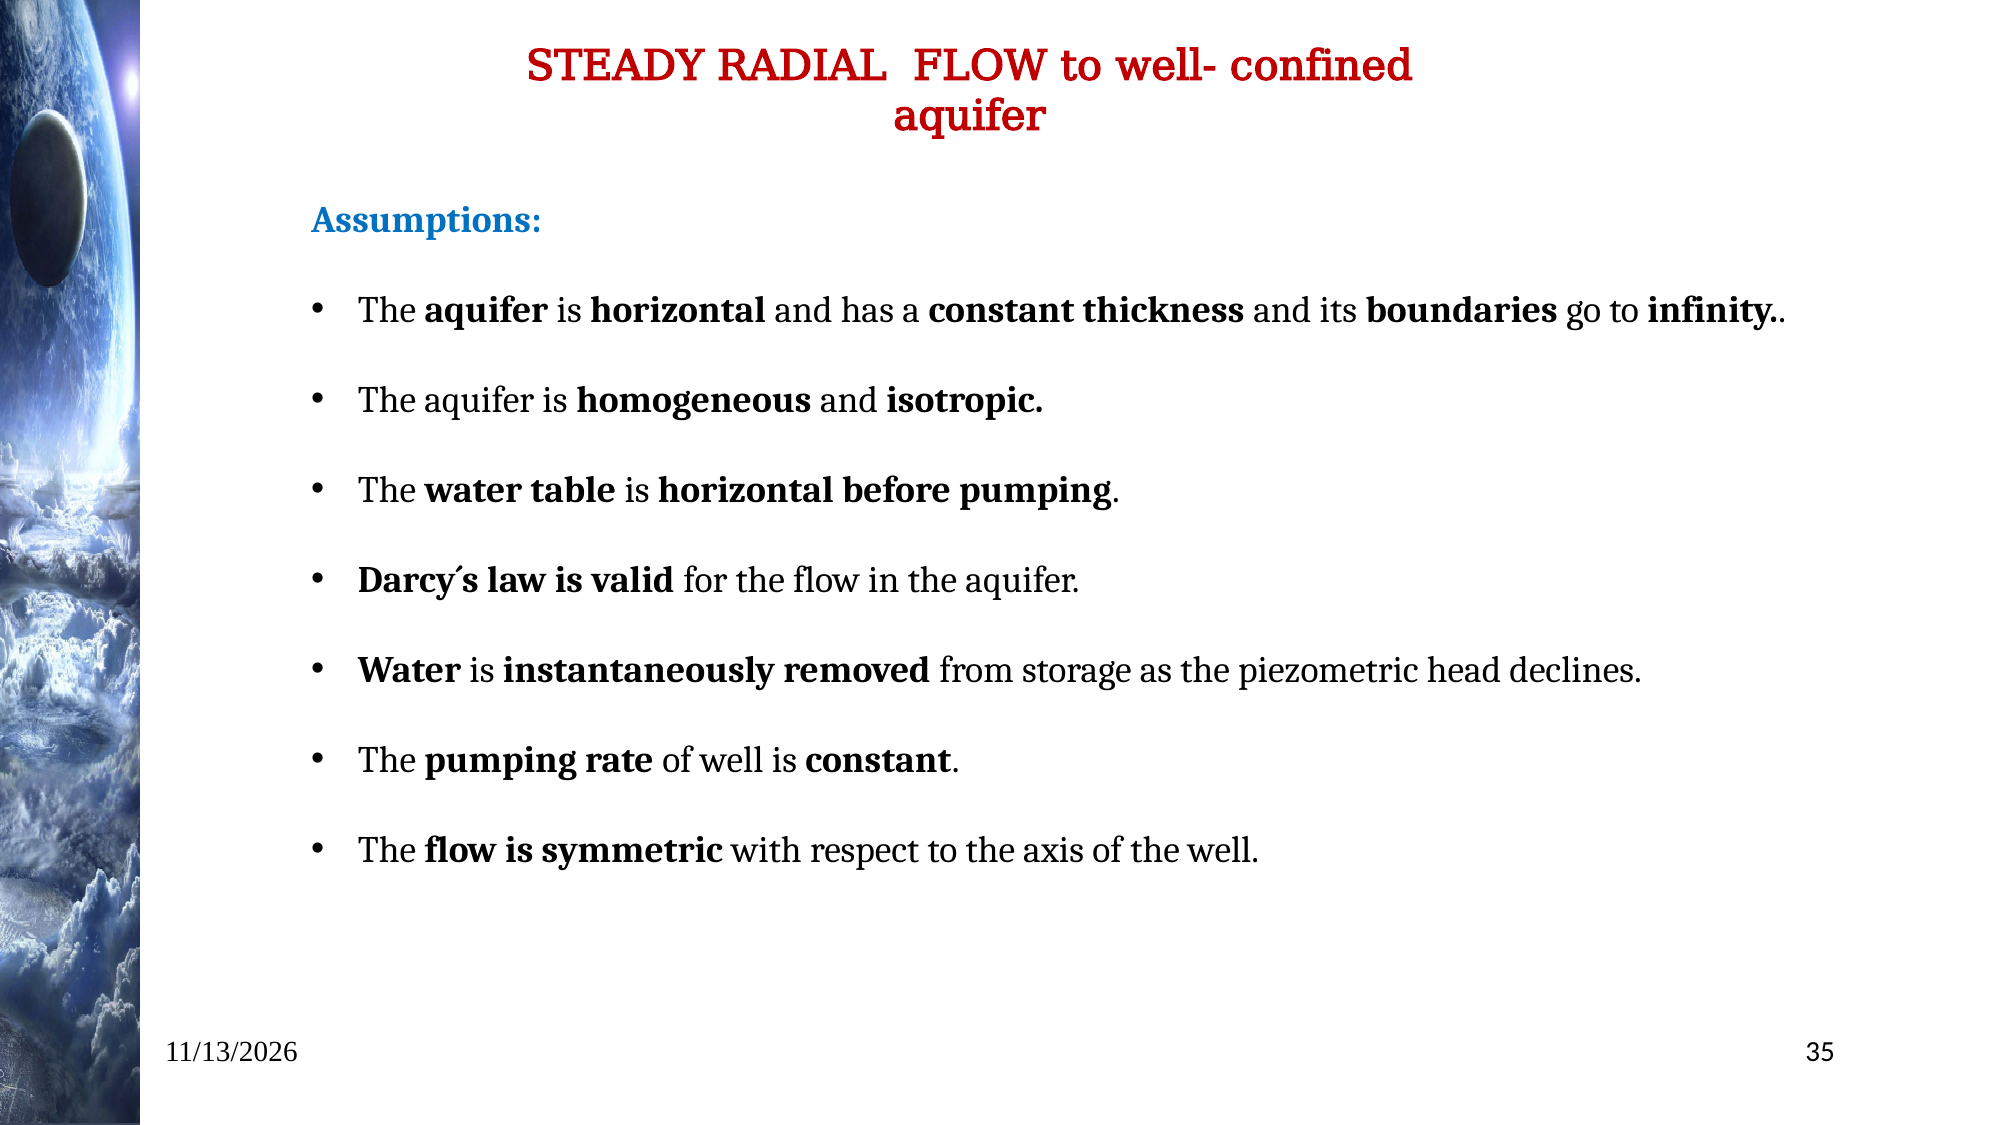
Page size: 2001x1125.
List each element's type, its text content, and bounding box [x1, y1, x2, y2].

text_box STEADY RADIAL FLOW to well- confined aquifer [473, 46, 1466, 130]
text_box Assumptions: The aquifer is horizontal and has a constant thickness and its boundaries go to infinity.. The aquifer is homogeneous and isotropic. The water table is horizontal before pumping. Darcy´s law is valid for the flow in the aquifer. Water is instantaneously removed from storage as the piezometric head declines. The pumping rate of well is constant. The flow is symmetric with respect to the axis of the well. [296, 187, 1850, 923]
picture [0, 0, 140, 1125]
slide_number 35 [1433, 1024, 1851, 1101]
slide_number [149, 1024, 567, 1101]
